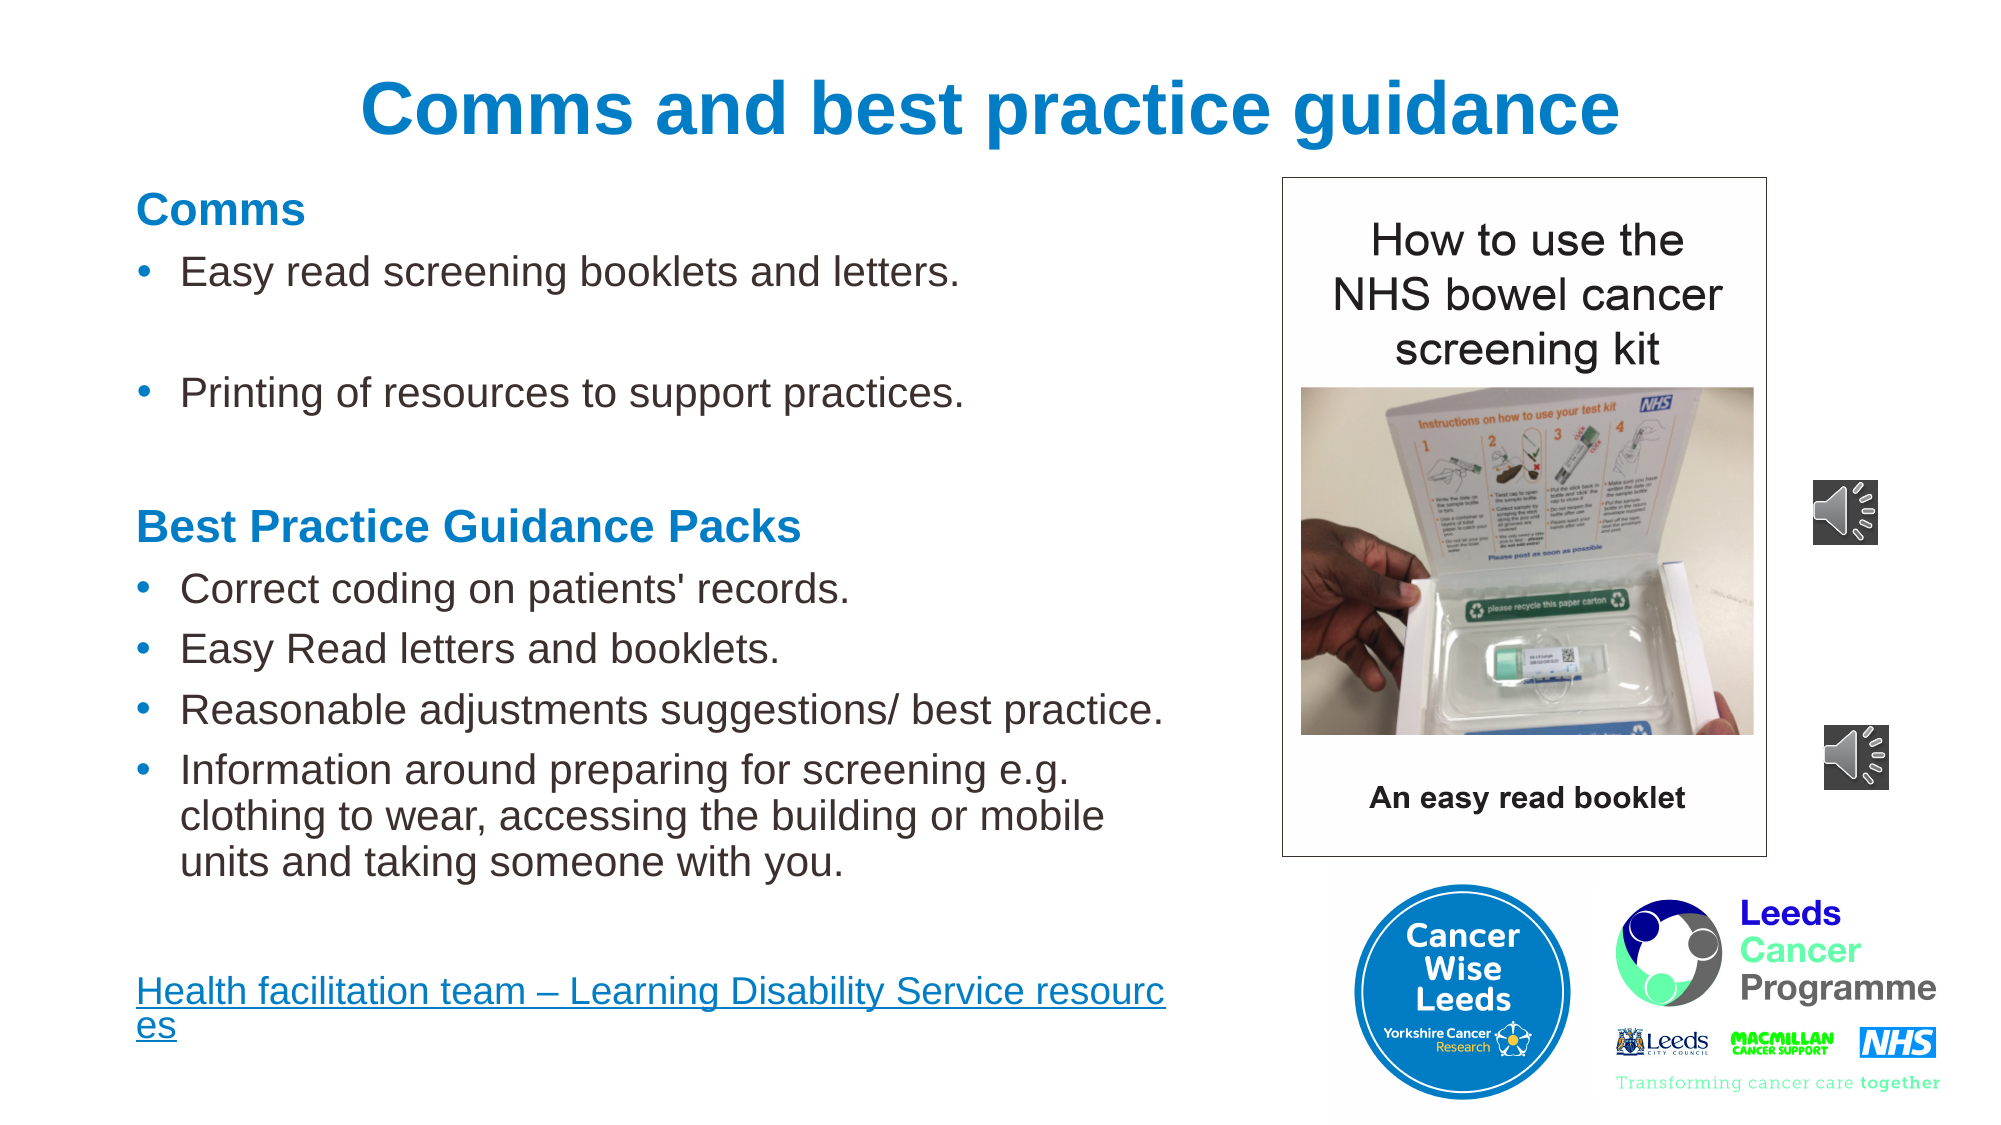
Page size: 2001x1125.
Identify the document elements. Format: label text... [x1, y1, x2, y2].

list Comms Easy read screening booklets and letters. Printing of resources to support practices. Best Practice Guidance Packs Correct coding on patients' records. Easy Read letters and booklets. Reasonable adjustments suggestions/ best practice. Information around preparing for screening e.g. clothing to wear, accessing the building or mobile units and taking someone with you. Health facilitation team – Learning Disability Service resources [120, 177, 1188, 1061]
picture [1812, 479, 1880, 547]
picture [1823, 723, 1890, 791]
picture [1329, 859, 1954, 1125]
title Comms and best practice guidance [137, 59, 1863, 161]
picture [1282, 177, 1767, 856]
